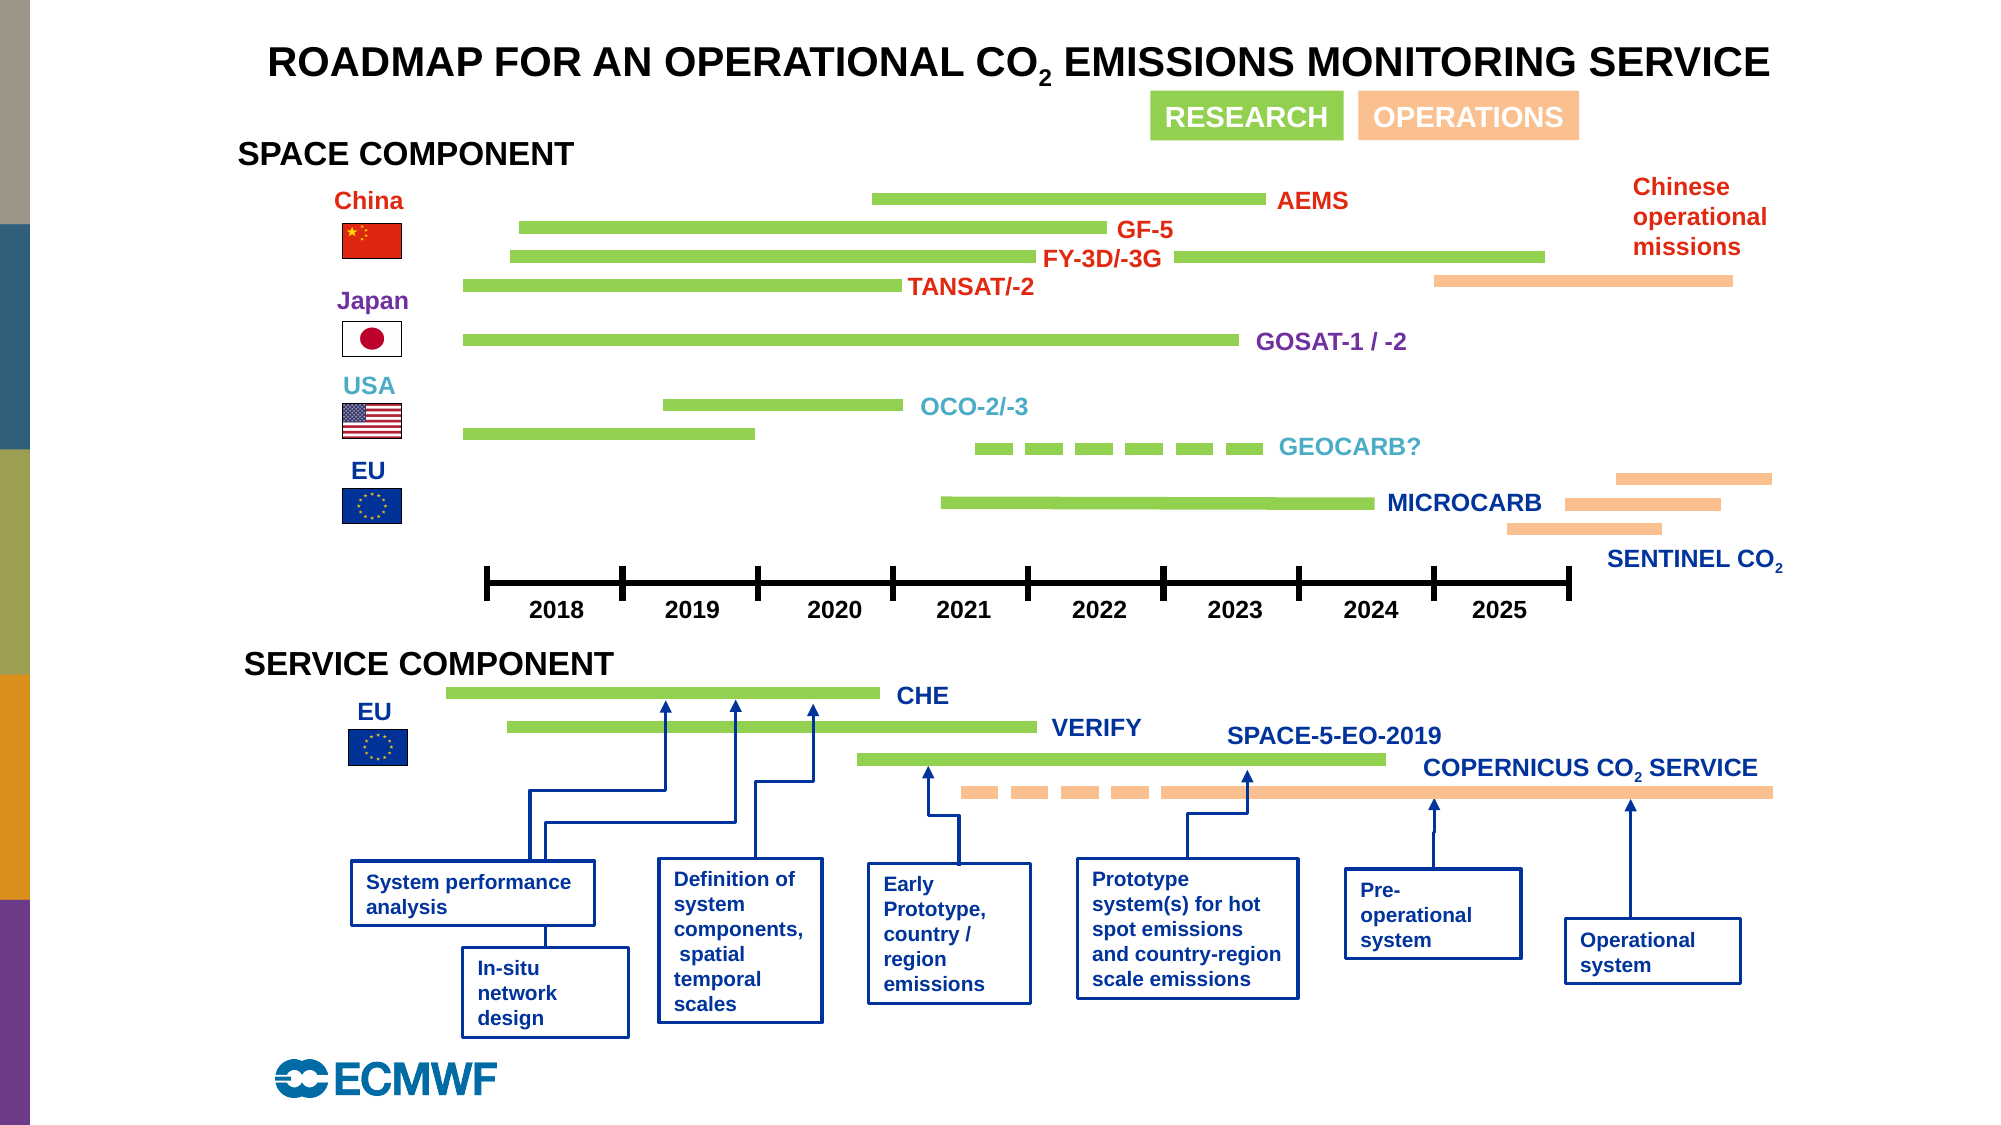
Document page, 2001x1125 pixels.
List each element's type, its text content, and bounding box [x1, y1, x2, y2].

text_box MICROCARB [1372, 479, 1566, 524]
text_box [547, 944, 658, 1022]
text_box VERIFY [1036, 704, 1251, 749]
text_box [705, 752, 863, 811]
picture [342, 403, 402, 440]
text_box China [319, 177, 419, 222]
text_box Prototype system(s) for hot spot emissions and country-region scale emissions [1077, 858, 1298, 999]
title ROADMAP FOR AN OPERATIONAL CO2 EMISSIONS MONITORING SERVICE [267, 23, 1820, 70]
text_box FY-3D/-3G [1028, 235, 1197, 281]
text_box USA [328, 362, 411, 407]
text_box Early Prototype, country / region emissions [868, 863, 1031, 1004]
text_box GOSAT-1 / -2 [1241, 317, 1444, 363]
text_box GEOCARB? [1263, 422, 1458, 468]
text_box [1172, 784, 1263, 845]
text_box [486, 565, 1570, 633]
text_box TANSAT/-2 [893, 265, 1062, 308]
text_box Pre-operational system [1345, 868, 1522, 959]
picture [342, 487, 402, 524]
text_box GF-5 [1102, 208, 1203, 251]
text_box Operational system [1565, 918, 1741, 984]
text_box SPACE COMPONENT [237, 125, 1377, 165]
text_box SPACE-5-EO-2019 [1212, 712, 1595, 758]
picture [275, 1059, 497, 1098]
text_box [516, 728, 765, 919]
text_box Definition of system components, spatial temporal scales [658, 858, 822, 1023]
picture [0, 0, 30, 1125]
picture [348, 729, 408, 766]
text_box SERVICE COMPONENT [243, 634, 1383, 675]
text_box In-situ network design [462, 947, 629, 1038]
text_box CHE [881, 675, 1083, 717]
text_box EU [336, 447, 401, 492]
picture [342, 223, 402, 259]
text_box RESEARCH [1150, 90, 1344, 141]
picture [342, 320, 402, 357]
text_box System performance analysis [351, 860, 515, 926]
text_box EU [342, 688, 407, 734]
text_box Japan [322, 276, 425, 322]
text_box OPERATIONS [1358, 90, 1580, 141]
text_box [507, 722, 688, 859]
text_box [893, 800, 994, 832]
text_box Chinese operational missions [1618, 163, 1843, 268]
text_box [428, 944, 544, 1022]
text_box COPERNICUS CO2 SERVICE [1408, 743, 1885, 823]
text_box AEMS [1262, 177, 1487, 222]
text_box OCO-2/-3 [905, 383, 1075, 428]
text_box SENTINEL CO2 [1592, 535, 1855, 585]
